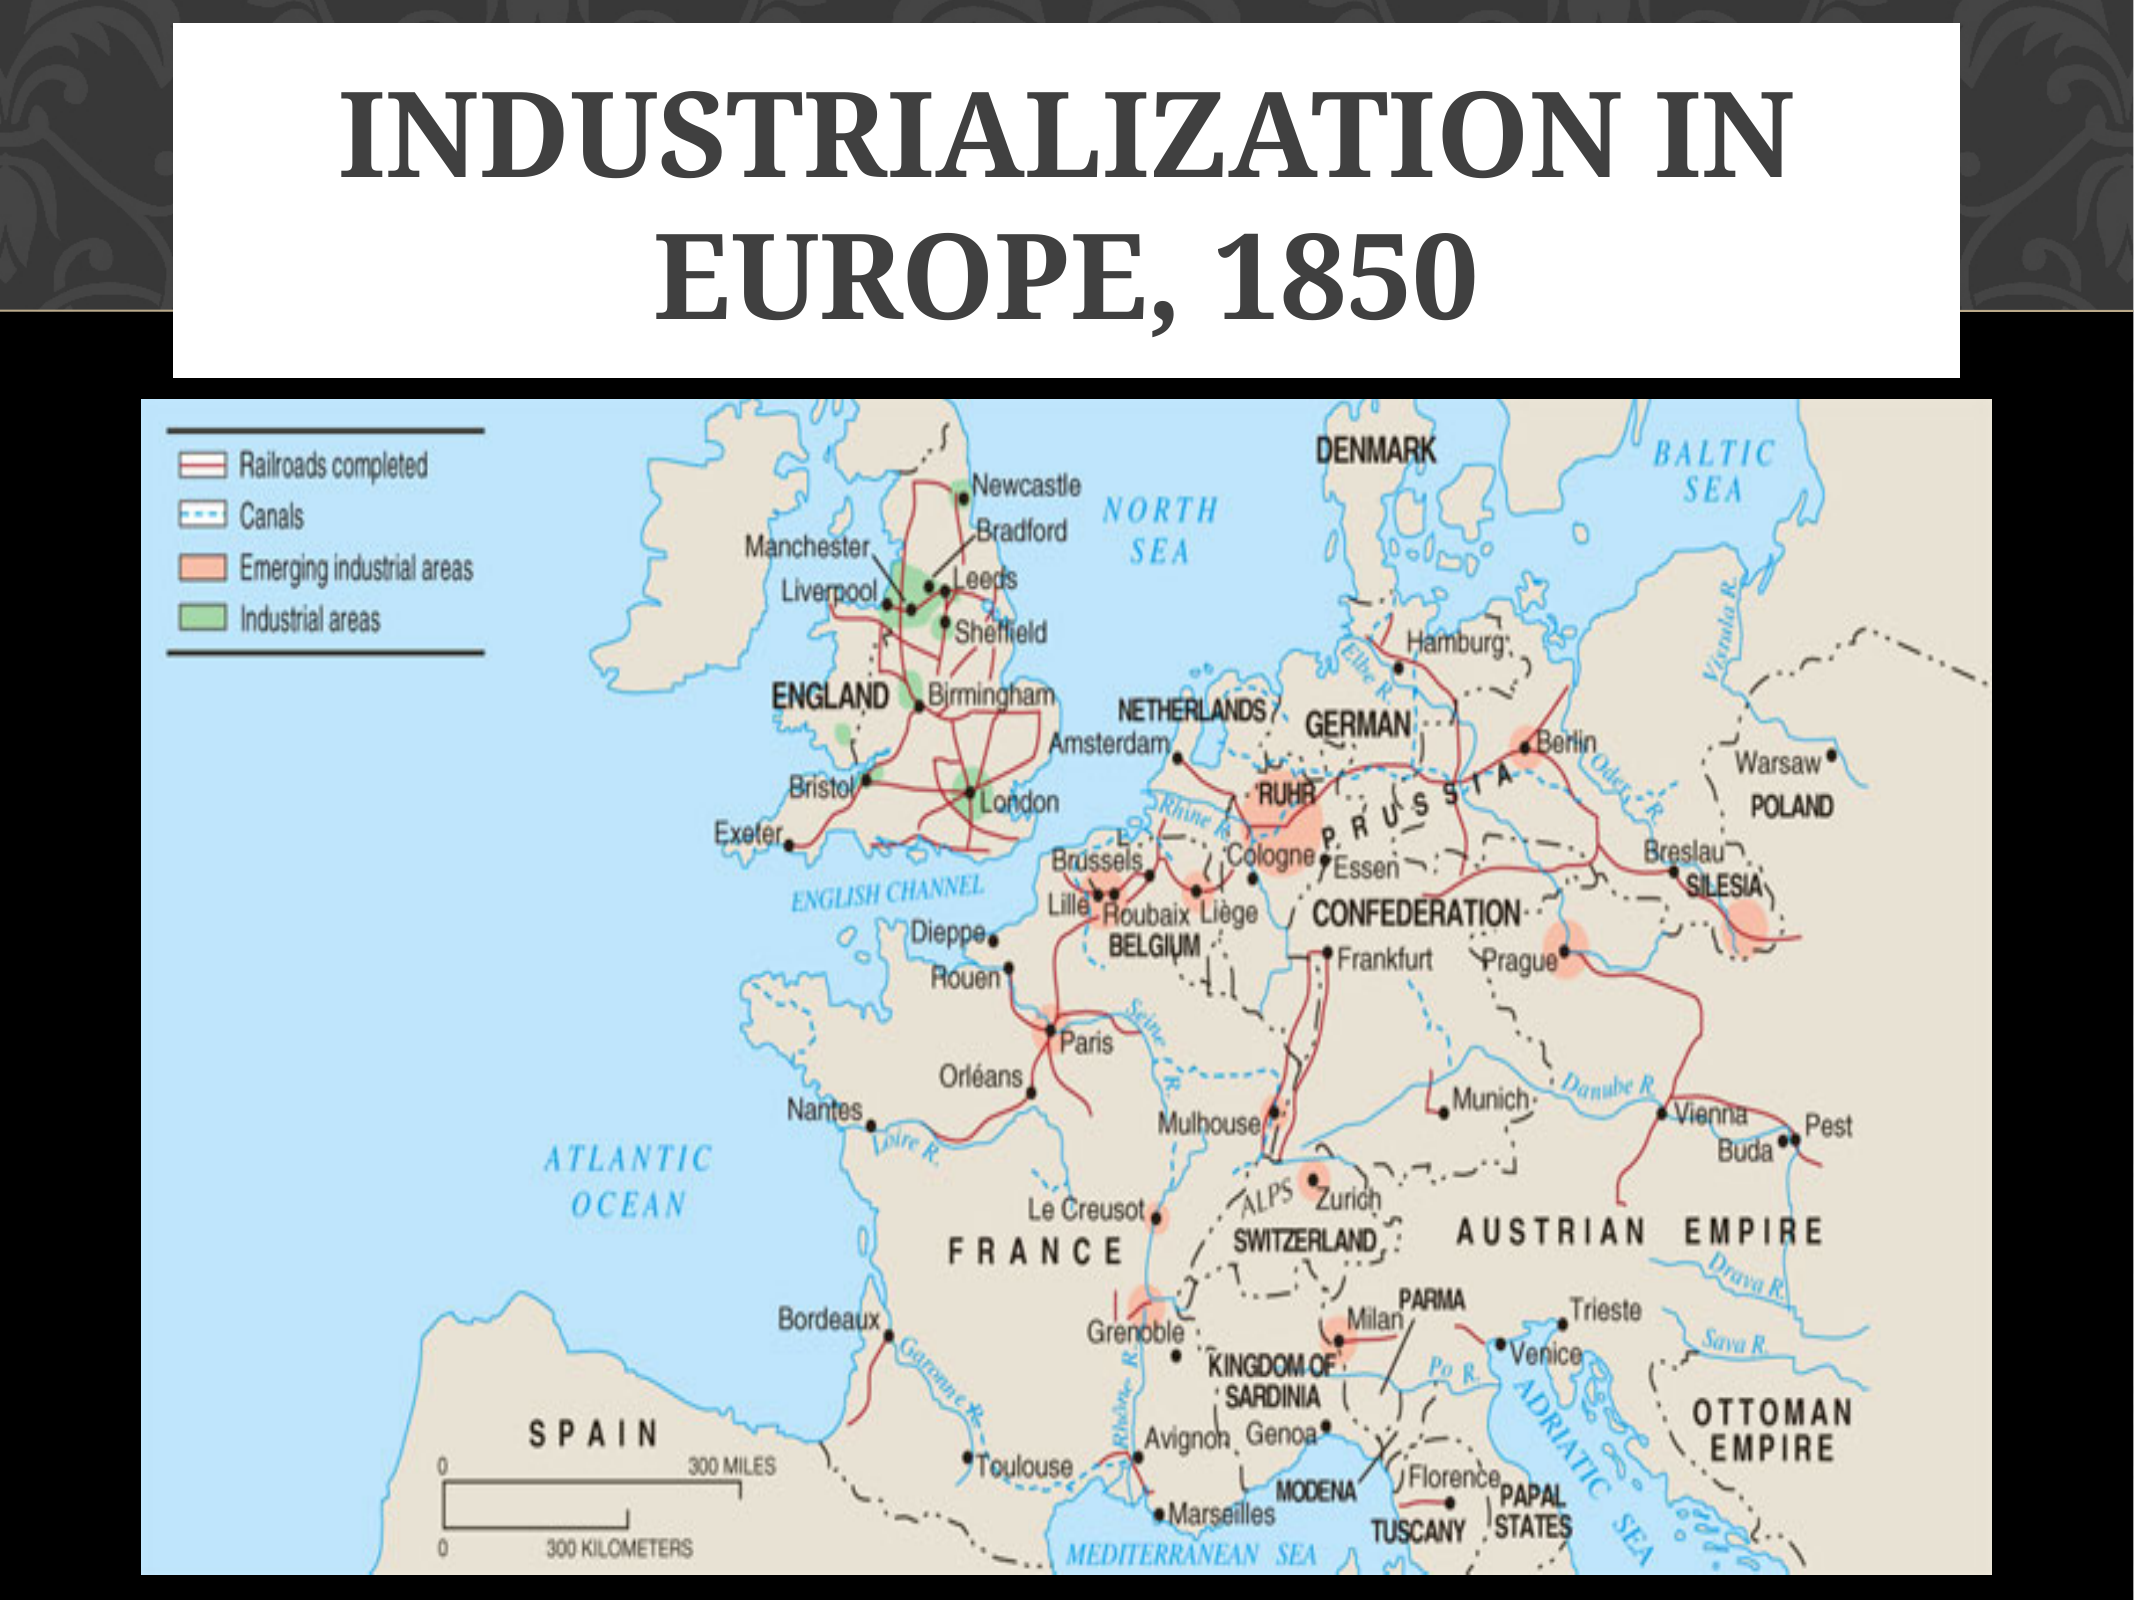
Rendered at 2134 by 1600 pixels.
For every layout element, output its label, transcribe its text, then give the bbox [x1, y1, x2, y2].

title Industrialization in Europe, 1850 [173, 23, 1960, 378]
picture [141, 399, 1992, 1576]
